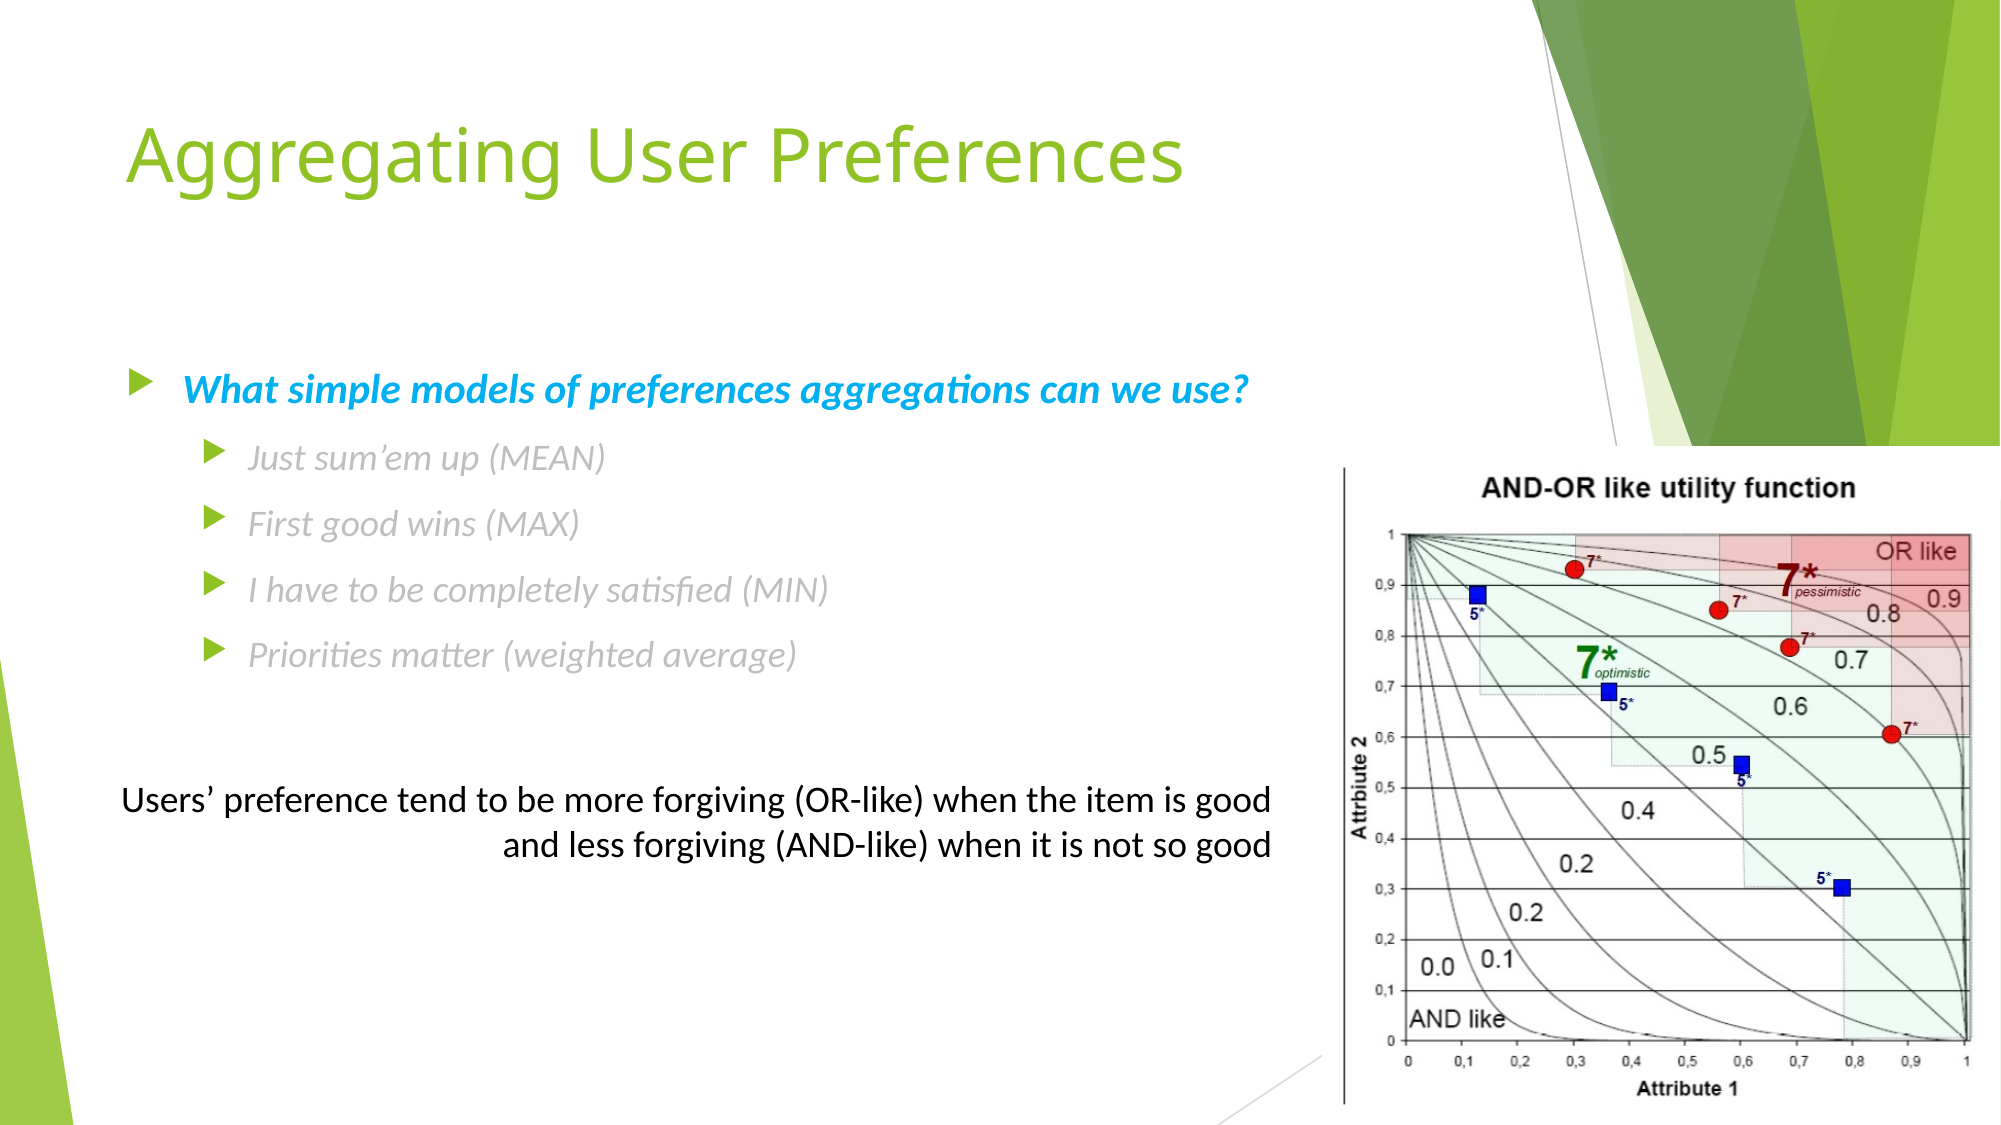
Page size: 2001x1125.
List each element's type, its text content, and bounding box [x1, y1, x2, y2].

text_box Users’ preference tend to be more forgiving (OR-like) when the item is good and less forgiving (AND-like) when it is not so good [105, 767, 1288, 872]
list What simple models of preferences aggregations can we use? Just sum’em up (MEAN) First good wins (MAX) I have to be completely satisfied (MIN) Priorities matter (weighted average) [111, 354, 1551, 992]
title Aggregating User Preferences [111, 99, 1522, 317]
picture [1322, 446, 2000, 1125]
